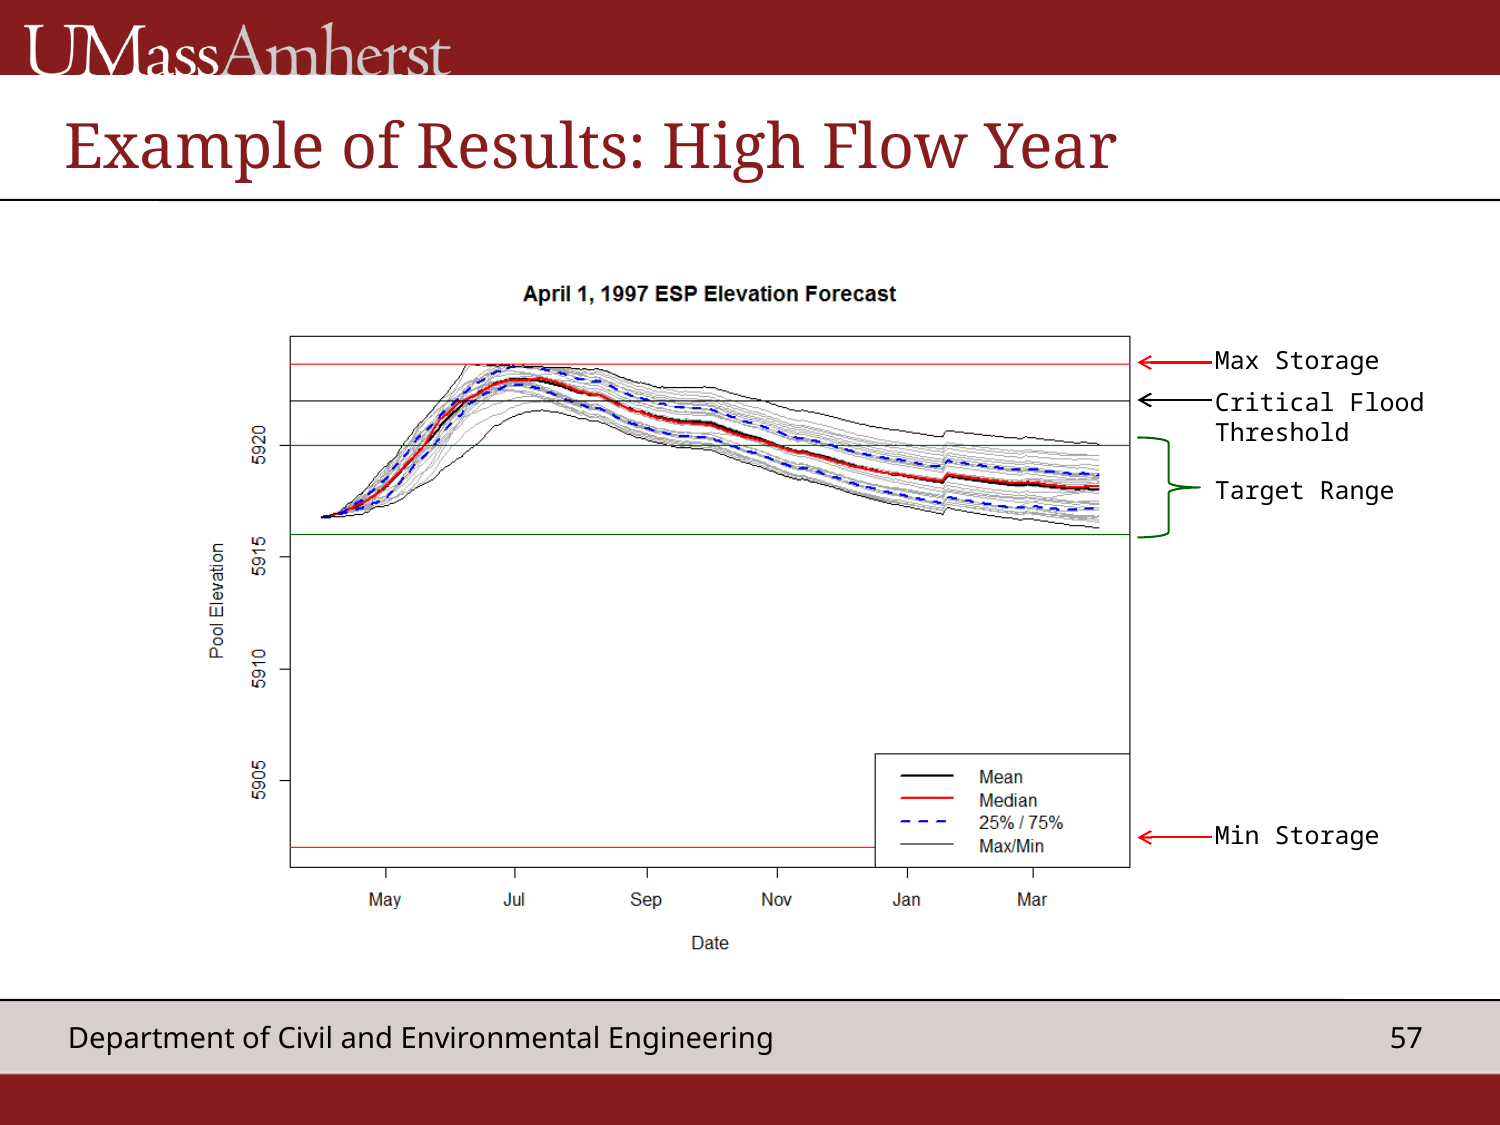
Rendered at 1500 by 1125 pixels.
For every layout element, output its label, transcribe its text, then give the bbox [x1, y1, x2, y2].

picture [203, 249, 1176, 977]
text_box Max Storage [1200, 337, 1400, 379]
picture [0, 0, 1500, 75]
text_box Target Range [1199, 467, 1438, 512]
text_box Min Storage [1199, 812, 1438, 858]
text_box Critical Flood Threshold [1199, 379, 1500, 455]
title Example of Results: High Flow Year [50, 99, 1500, 188]
